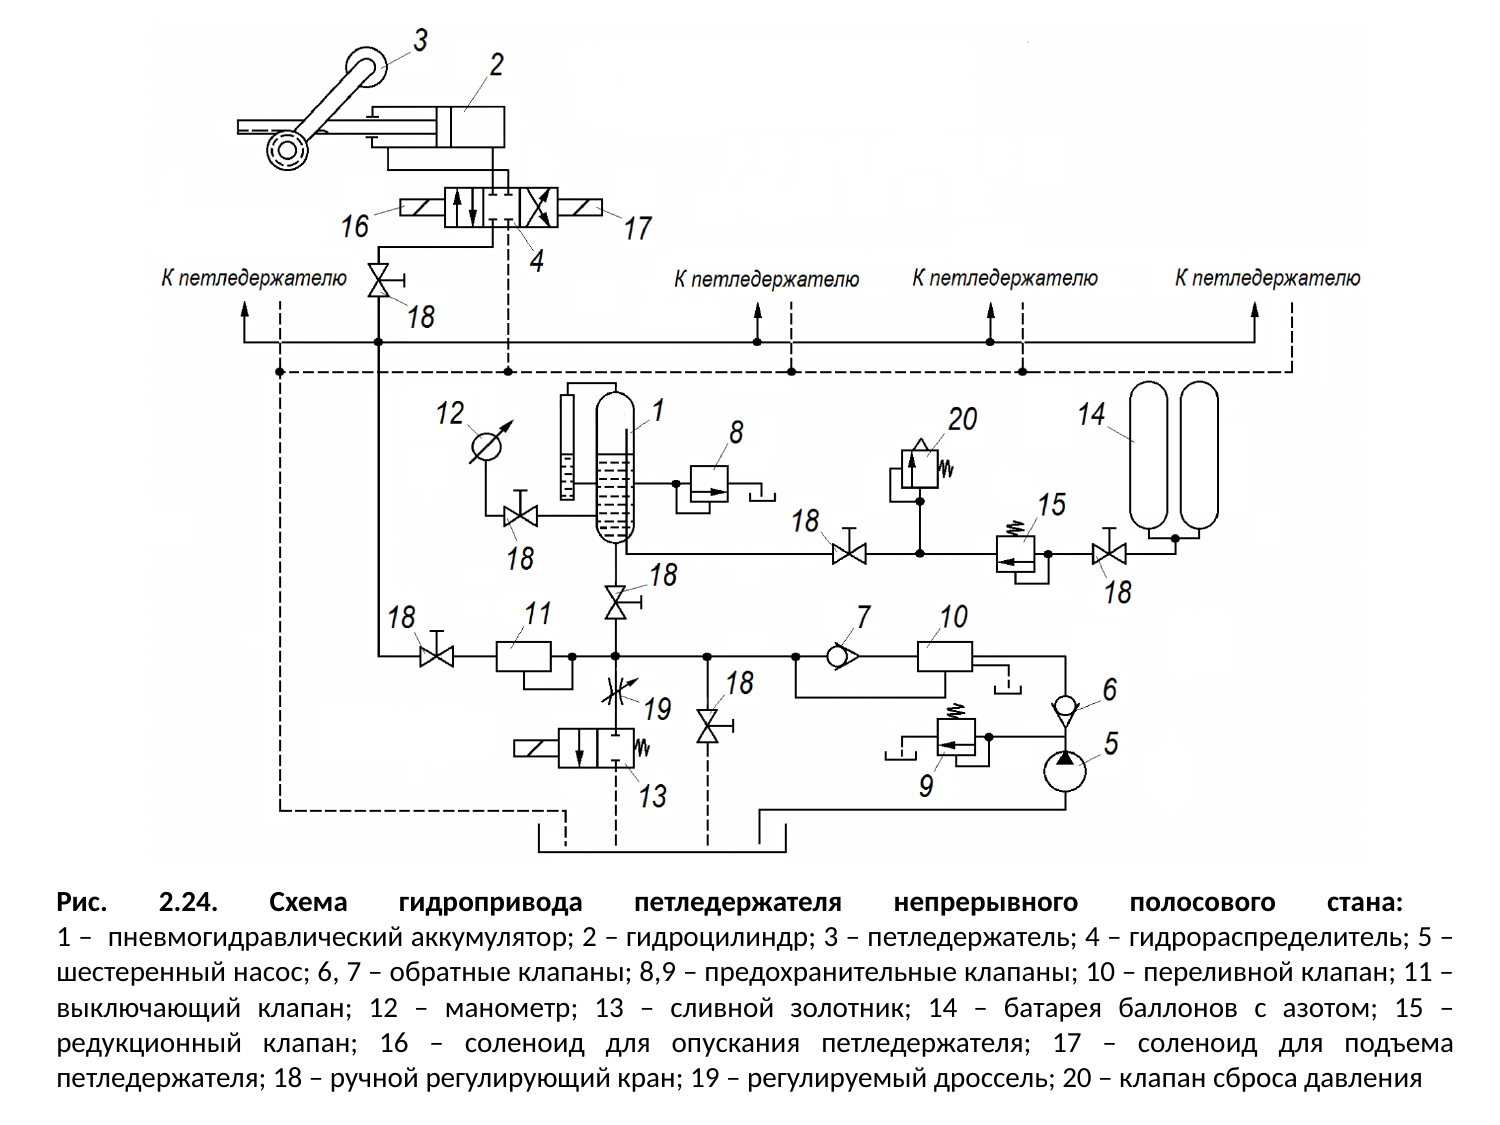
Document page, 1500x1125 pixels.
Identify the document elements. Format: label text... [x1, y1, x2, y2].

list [147, 18, 1372, 863]
title Рис. 2.24. Схема гидропривода петледержателя непрерывного полосового стана: 1 – пневмогидравлический аккумулятор; 2 – гидроцилиндр; 3 – петледержатель; 4 – гидрораспределитель; 5 – шестеренный насос; 6, 7 – обратные клапаны; 8,9 – предохранительные клапаны; 10 – переливной клапан; 11 – выключающий клапан; 12 – манометр; 13 – сливной золотник; 14 – батарея баллонов с азотом; 15 – редукционный клапан; 16 – соленоид для опускания петледержателя; 17 – соленоид для подъема петледержателя; 18 – ручной регулирующий кран; 19 – регулируемый дроссель; 20 – клапан сброса давления [41, 869, 1471, 1106]
